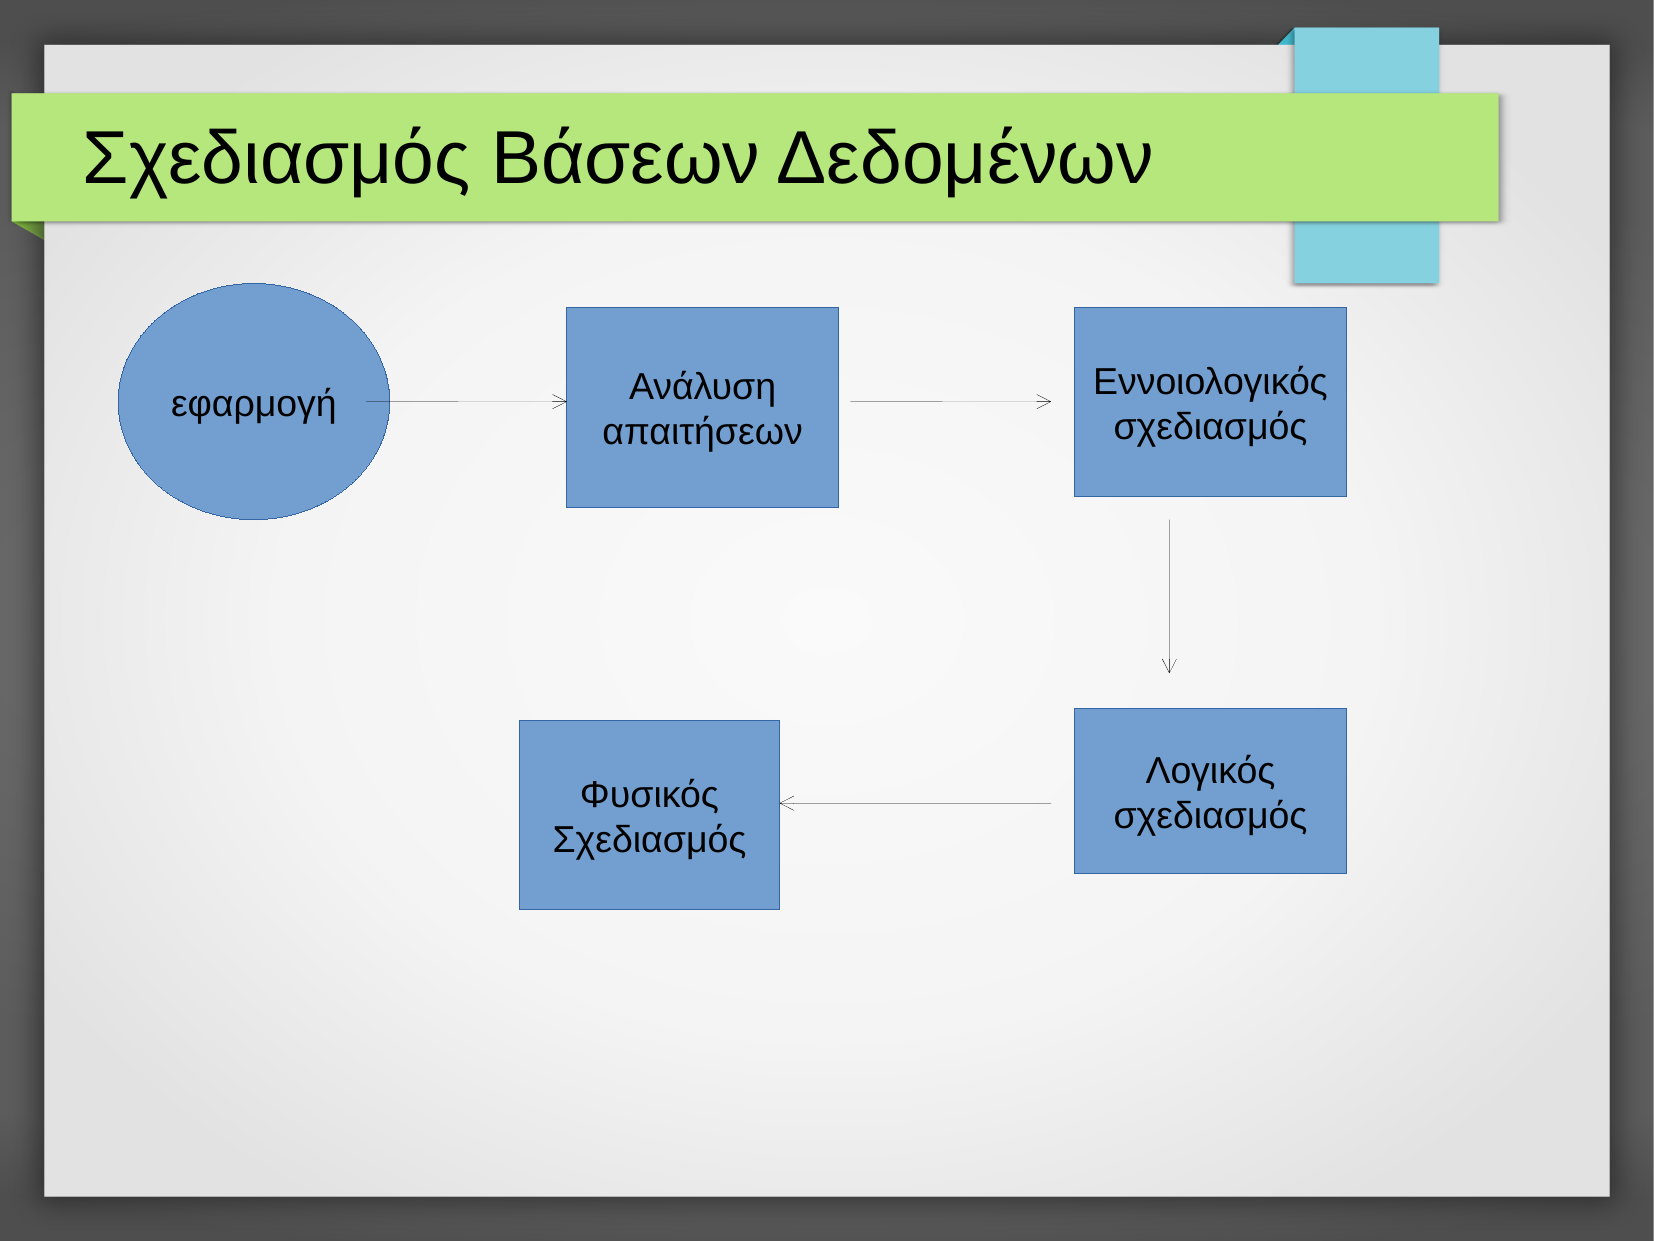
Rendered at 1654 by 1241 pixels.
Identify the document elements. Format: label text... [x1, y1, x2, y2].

text_box Λογικός σχεδιασμός [1074, 708, 1347, 874]
title Σχεδιασμός Βάσεων Δεδομένων [82, 94, 1264, 213]
text_box Φυσικός Σχεδιασμός [519, 720, 780, 910]
text_box Εννοιολογικός σχεδιασμός [1074, 307, 1347, 497]
picture [0, 0, 1654, 1241]
text_box [1162, 519, 1177, 674]
text_box Ανάλυση απαιτήσεων [566, 307, 839, 508]
text_box εφαρμογή [118, 283, 390, 520]
text_box [850, 394, 1052, 409]
text_box [366, 394, 567, 409]
